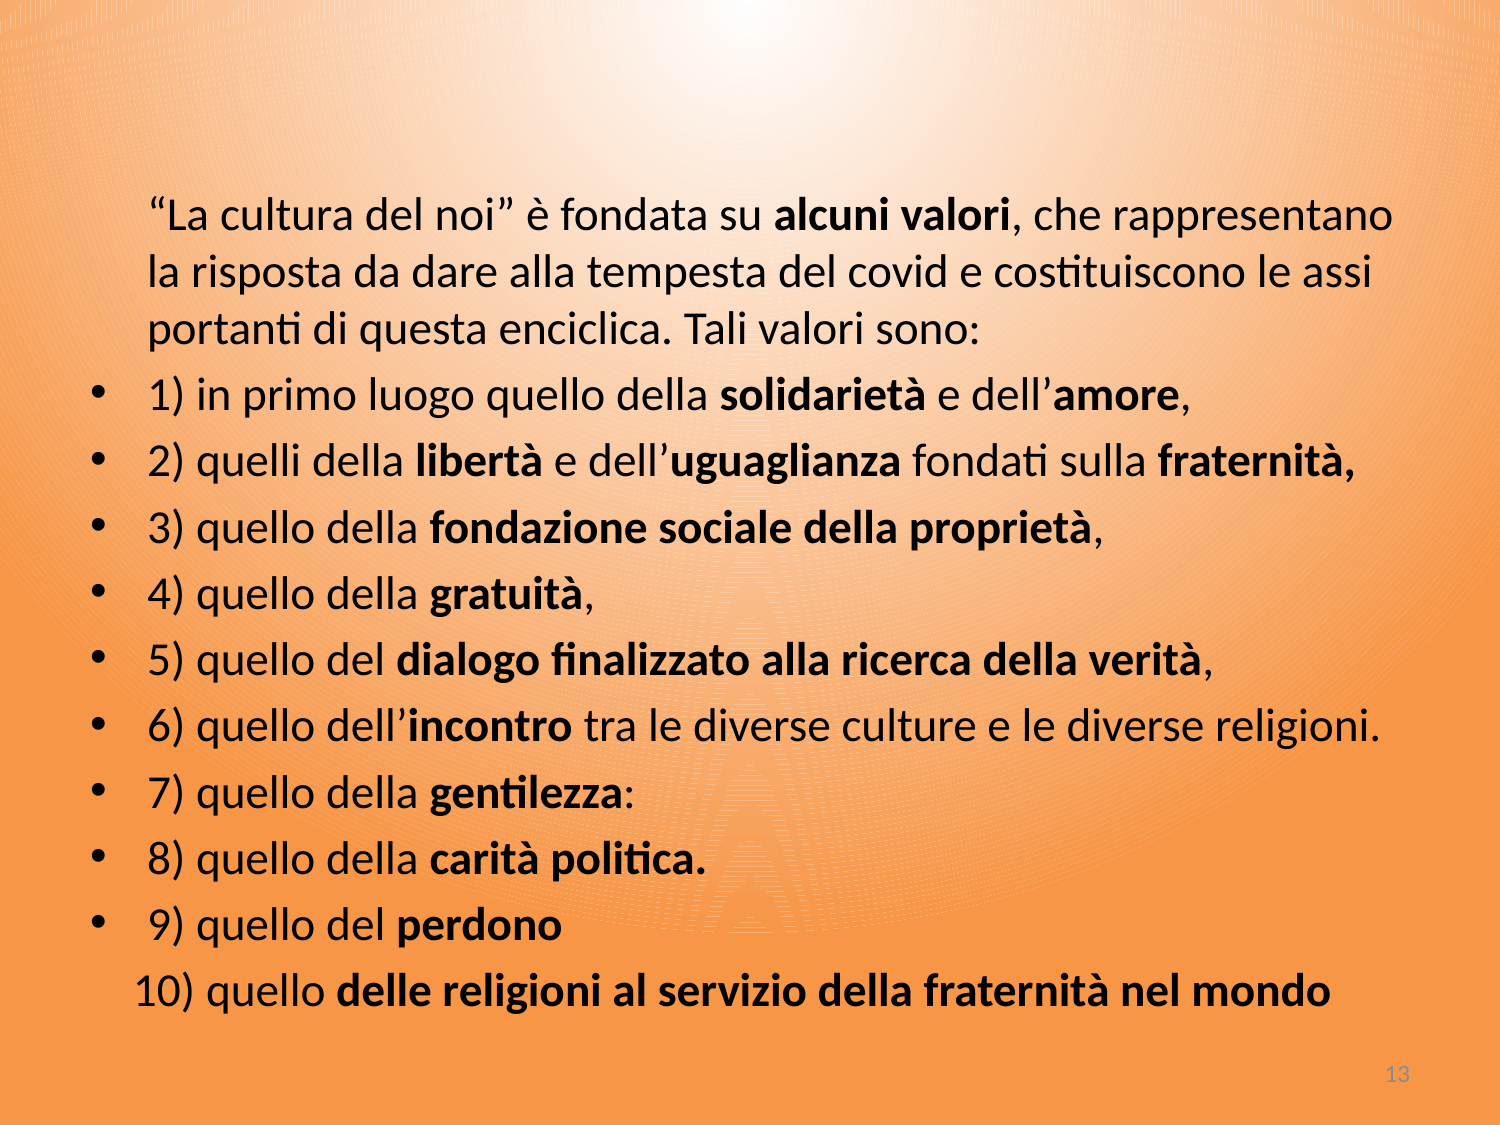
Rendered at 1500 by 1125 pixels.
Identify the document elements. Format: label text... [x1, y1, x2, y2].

list “La cultura del noi” è fondata su alcuni valori, che rappresentano la risposta da dare alla tempesta del covid e costituiscono le assi portanti di questa enciclica. Tali valori sono: 1) in primo luogo quello della solidarietà e dell’amore, 2) quelli della libertà e dell’uguaglianza fondati sulla fraternità, 3) quello della fondazione sociale della proprietà, 4) quello della gratuità, 5) quello del dialogo finalizzato alla ricerca della verità, 6) quello dell’incontro tra le diverse culture e le diverse religioni. 7) quello della gentilezza: 8) quello della carità politica. 9) quello del perdono 10) quello delle religioni al servizio della fraternità nel mondo [75, 175, 1425, 1125]
slide_number 13 [1074, 1042, 1425, 1103]
